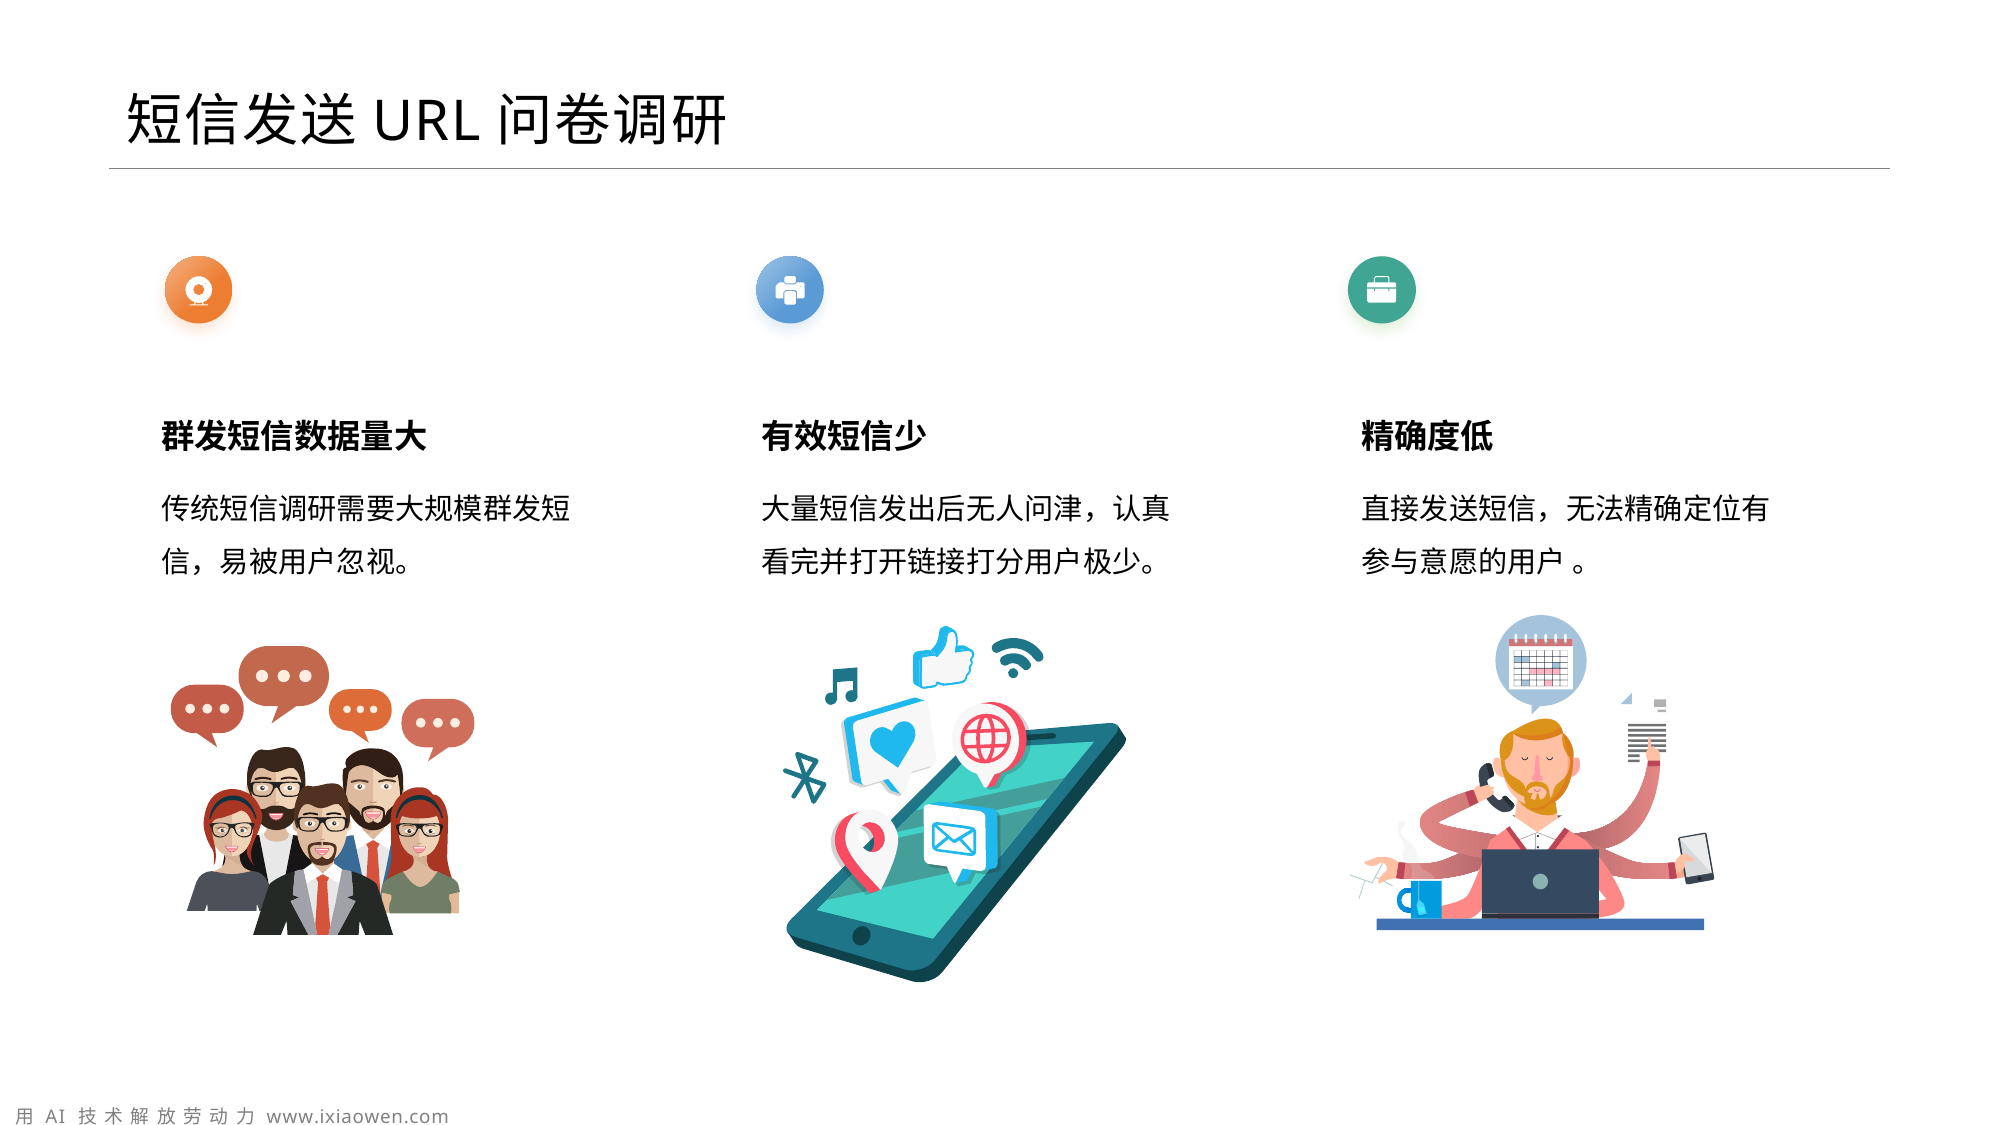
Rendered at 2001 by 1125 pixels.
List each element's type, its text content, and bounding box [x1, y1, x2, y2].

text_box 用 AI 技 术 解 放 劳 动 力 www.ixiaowen.com [13, 1096, 556, 1125]
text_box 短信发送URL问卷调研 [123, 87, 853, 155]
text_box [743, 378, 1205, 591]
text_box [143, 378, 605, 591]
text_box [1347, 256, 1416, 324]
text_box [170, 645, 475, 935]
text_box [782, 625, 1126, 983]
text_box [1343, 378, 1805, 591]
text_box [165, 256, 233, 324]
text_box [756, 256, 824, 324]
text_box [1349, 615, 1715, 931]
